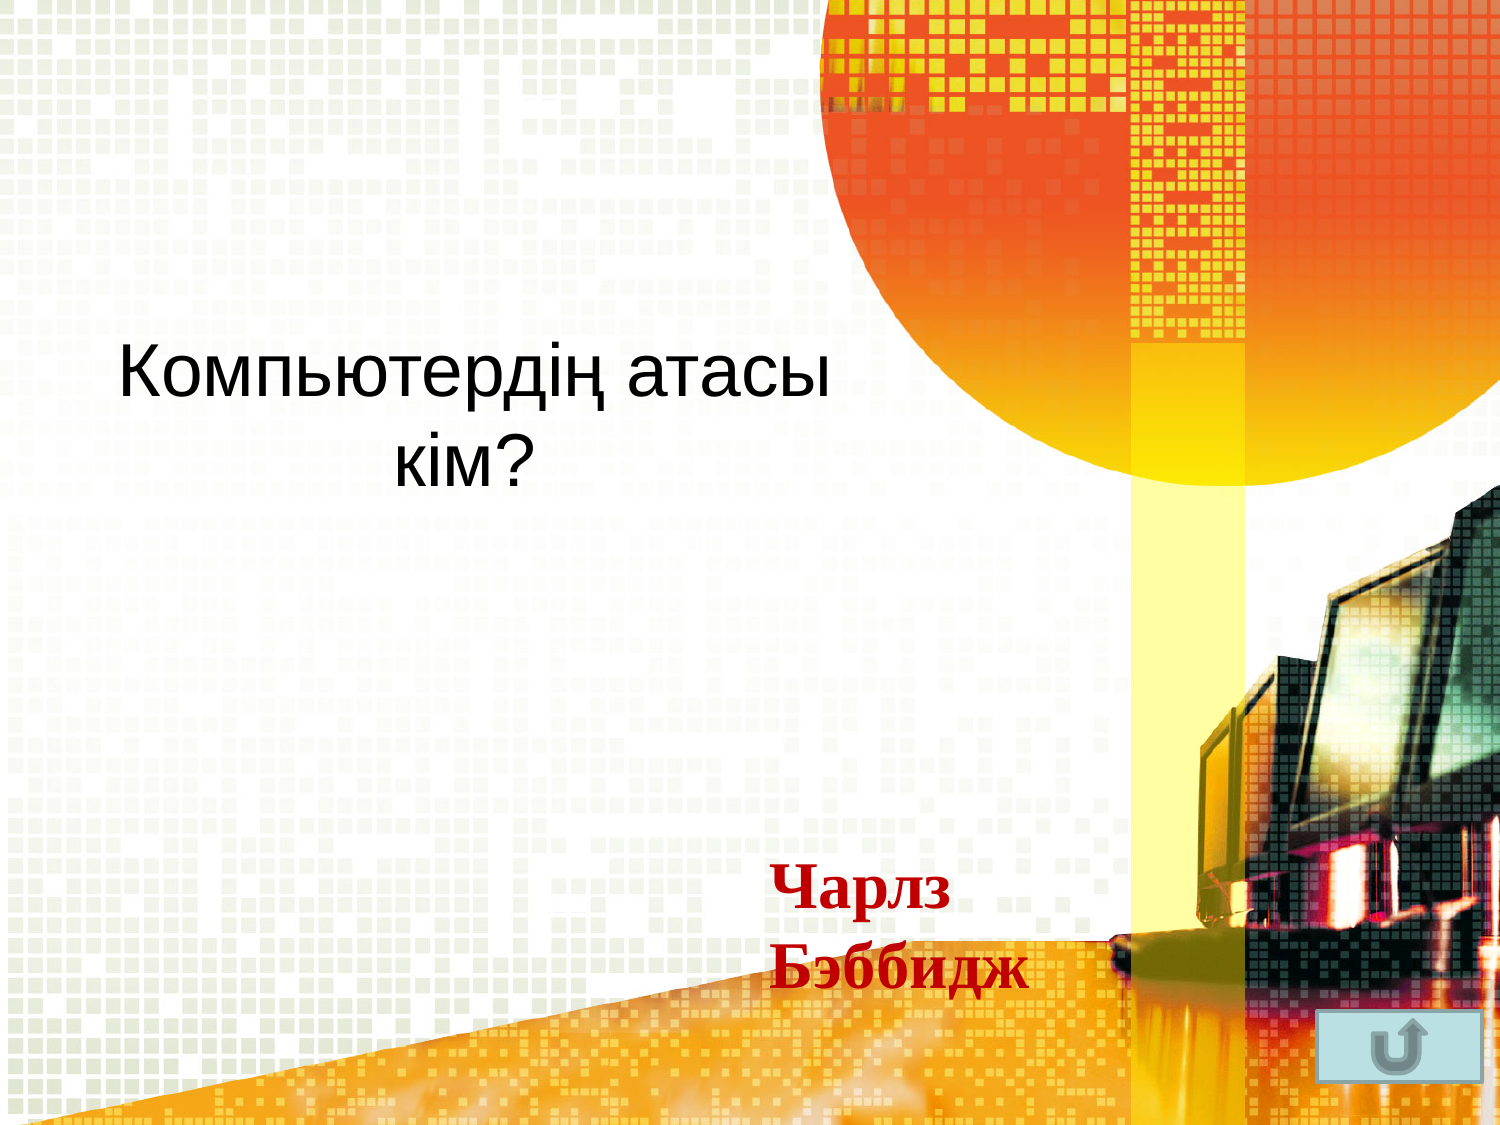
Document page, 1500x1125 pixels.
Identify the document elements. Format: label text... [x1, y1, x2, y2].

picture [0, 0, 1500, 1125]
text_box Чарлз Бэббидж [755, 834, 1098, 1009]
text_box Компьютердің атасы кім? [100, 314, 851, 510]
text_box [1315, 1009, 1484, 1084]
